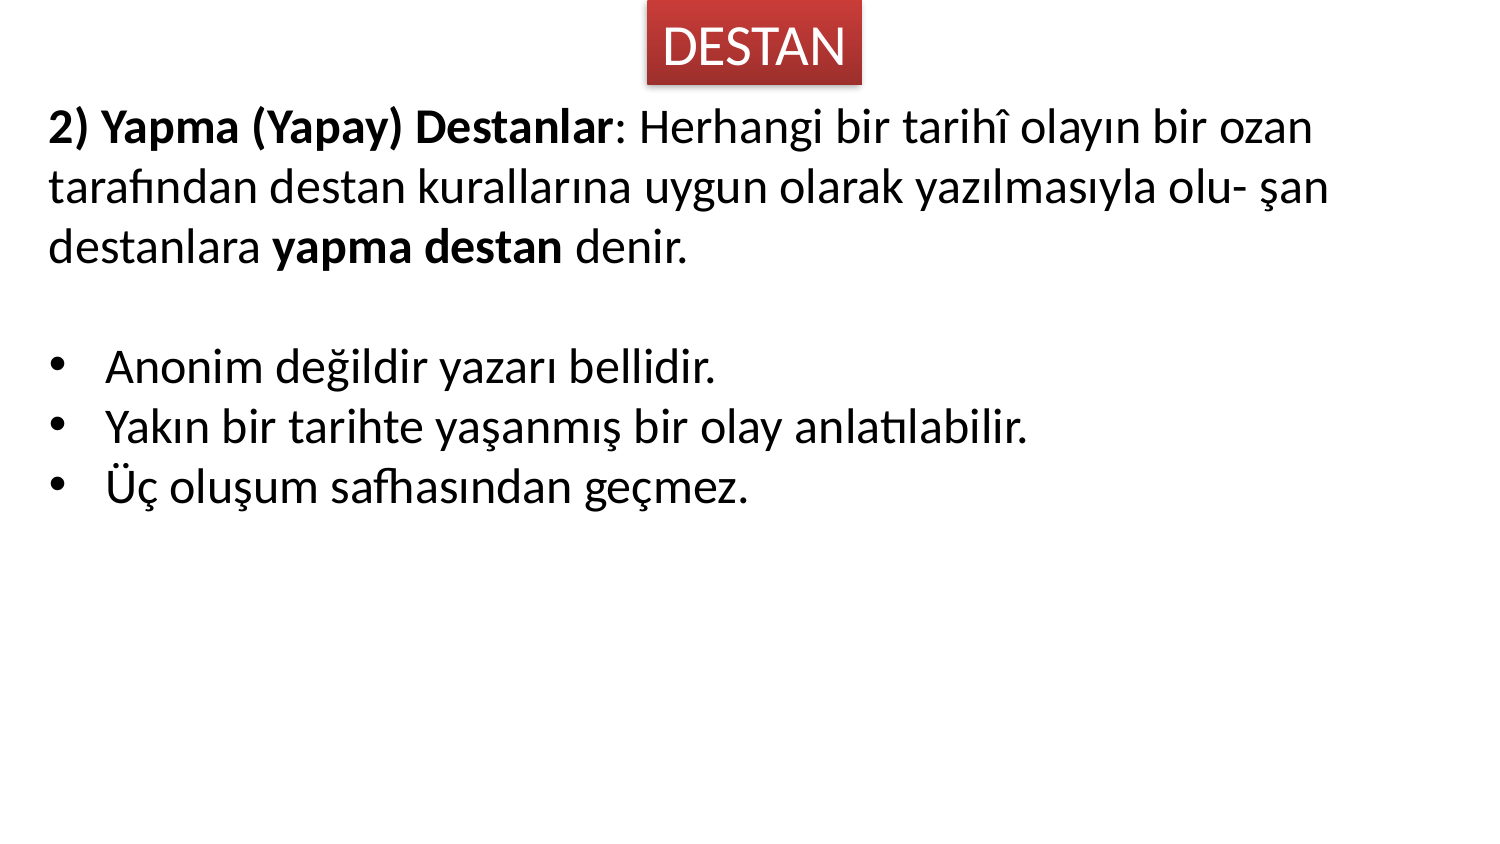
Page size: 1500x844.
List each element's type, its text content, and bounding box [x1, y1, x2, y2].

text_box 2) Yapma (Yapay) Destanlar: Herhangi bir tarihî olayın bir ozan tarafından destan kurallarına uygun olarak yazılmasıyla olu- şan destanlara yapma destan denir. Anonim değildir yazarı bellidir. Yakın bir tarihte yaşanmış bir olay anlatılabilir. Üç oluşum safhasından geçmez. [34, 85, 1476, 521]
text_box DESTAN [647, 0, 862, 85]
